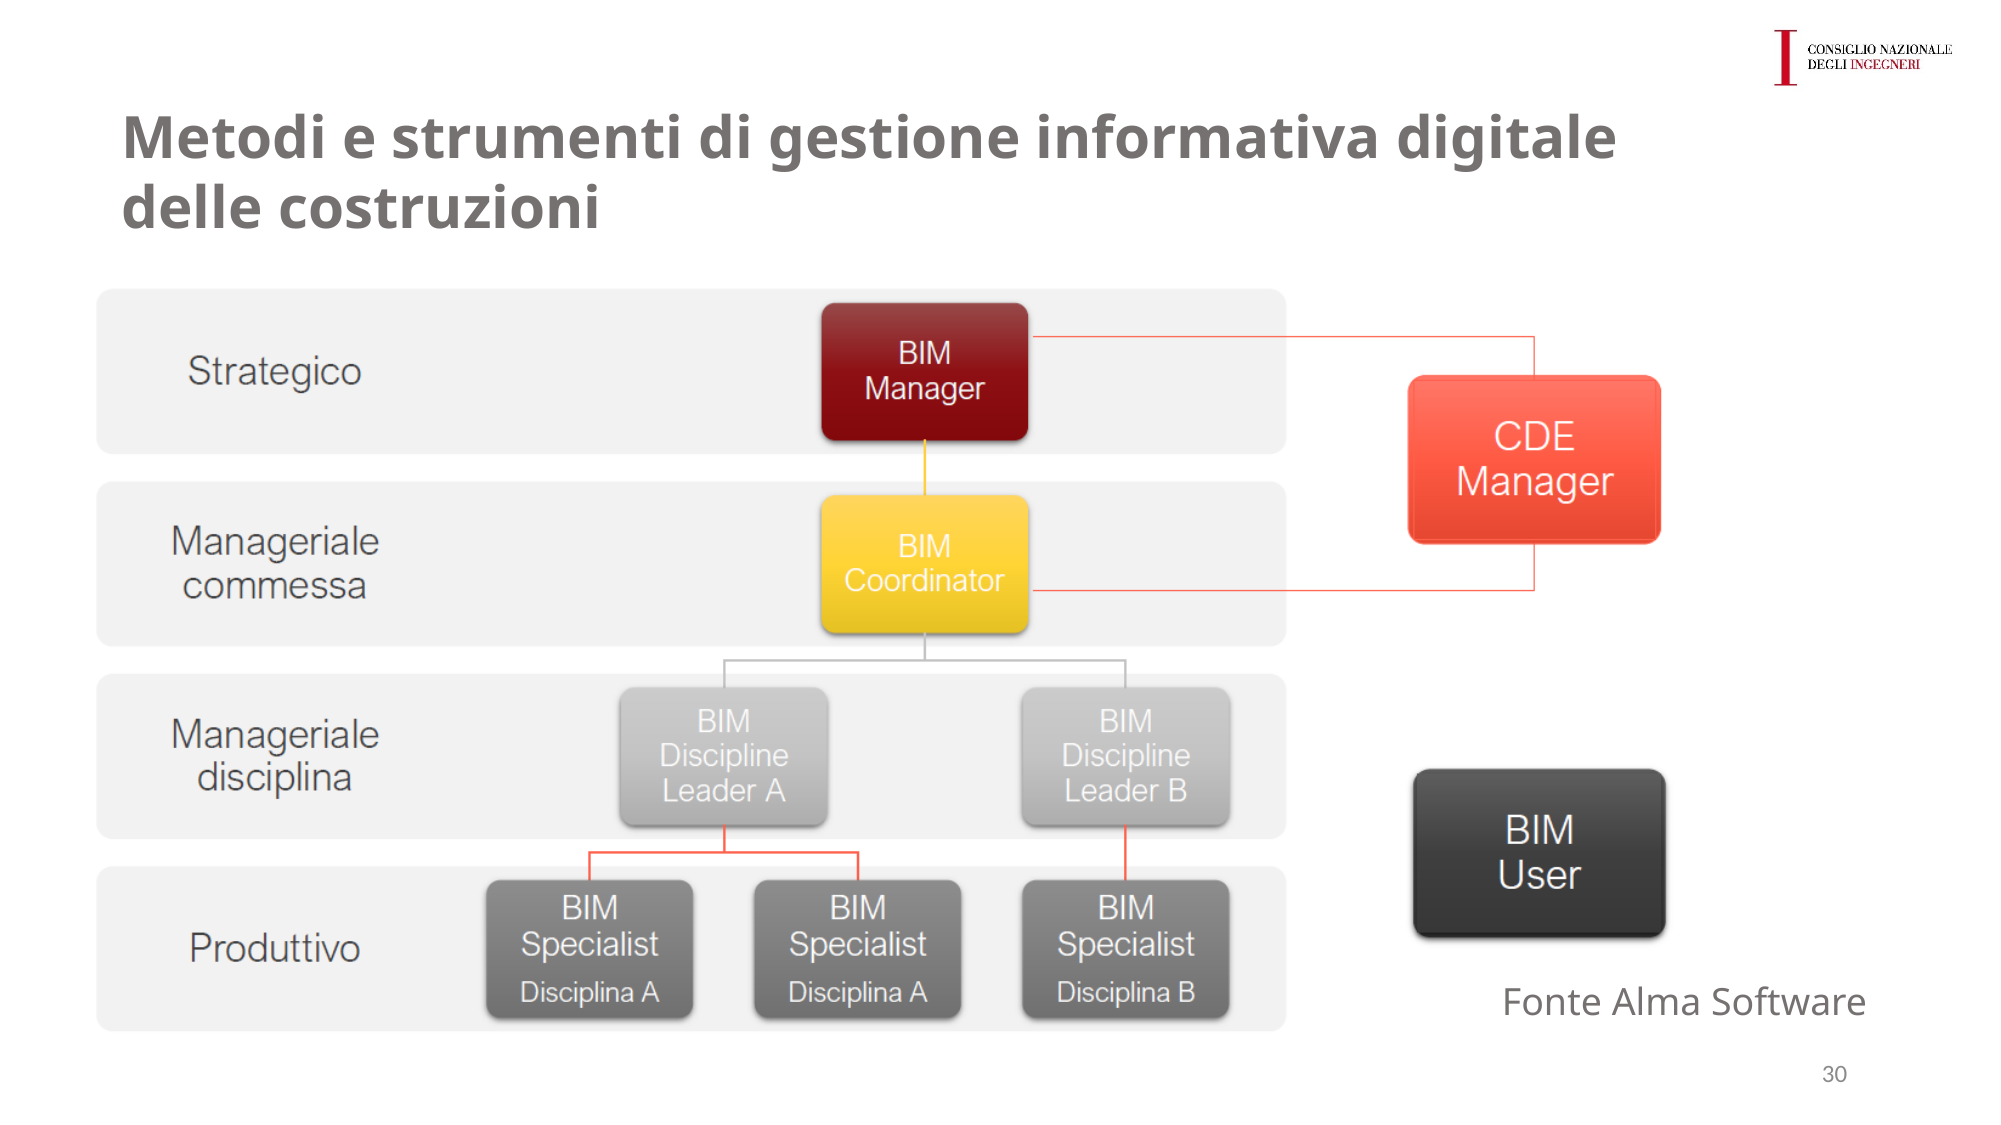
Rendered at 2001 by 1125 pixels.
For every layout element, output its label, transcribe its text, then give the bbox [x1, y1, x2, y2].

text_box Metodi e strumenti di gestione informativa digitale delle costruzioni [106, 92, 1782, 248]
slide_number 30 [1412, 1042, 1863, 1103]
text_box Fonte Alma Software [1688, 970, 1883, 1031]
picture [89, 279, 1688, 1036]
picture [1761, 22, 1964, 93]
